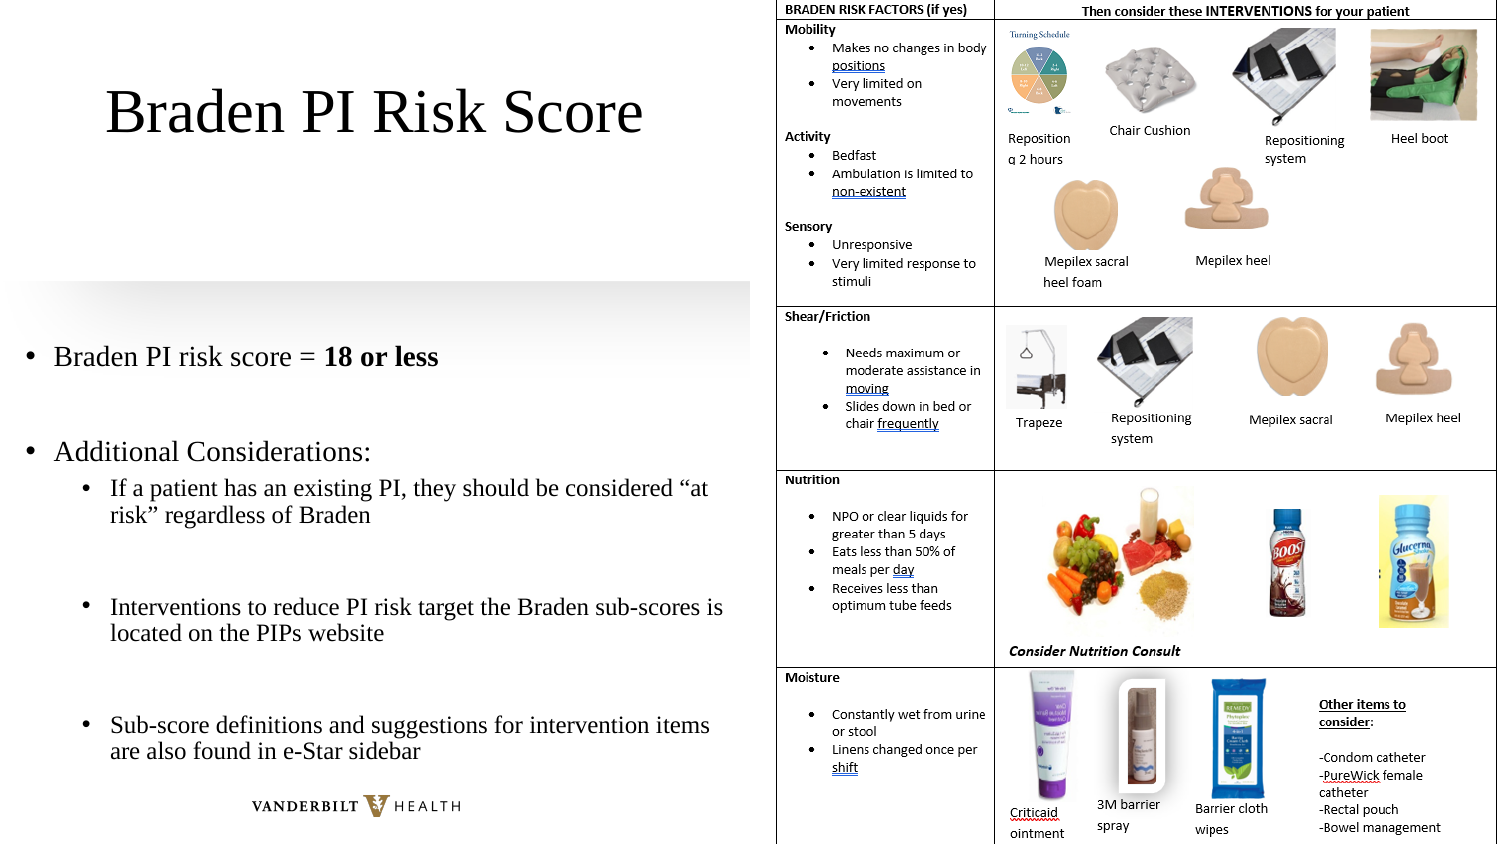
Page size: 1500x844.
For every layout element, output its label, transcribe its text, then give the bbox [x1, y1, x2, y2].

picture [749, 0, 1500, 844]
text_box [0, 0, 749, 282]
list Braden PI risk score = 18 or less Additional Considerations: If a patient has an existing PI, they should be considered “at risk” regardless of Braden Interventions to reduce PI risk target the Braden sub-scores is located on the PIPs website Sub-score definitions and suggestions for intervention items are also found in e-Star sidebar [17, 337, 749, 782]
text_box [0, 282, 749, 844]
picture [230, 773, 482, 839]
title Braden PI Risk Score [89, 12, 661, 213]
